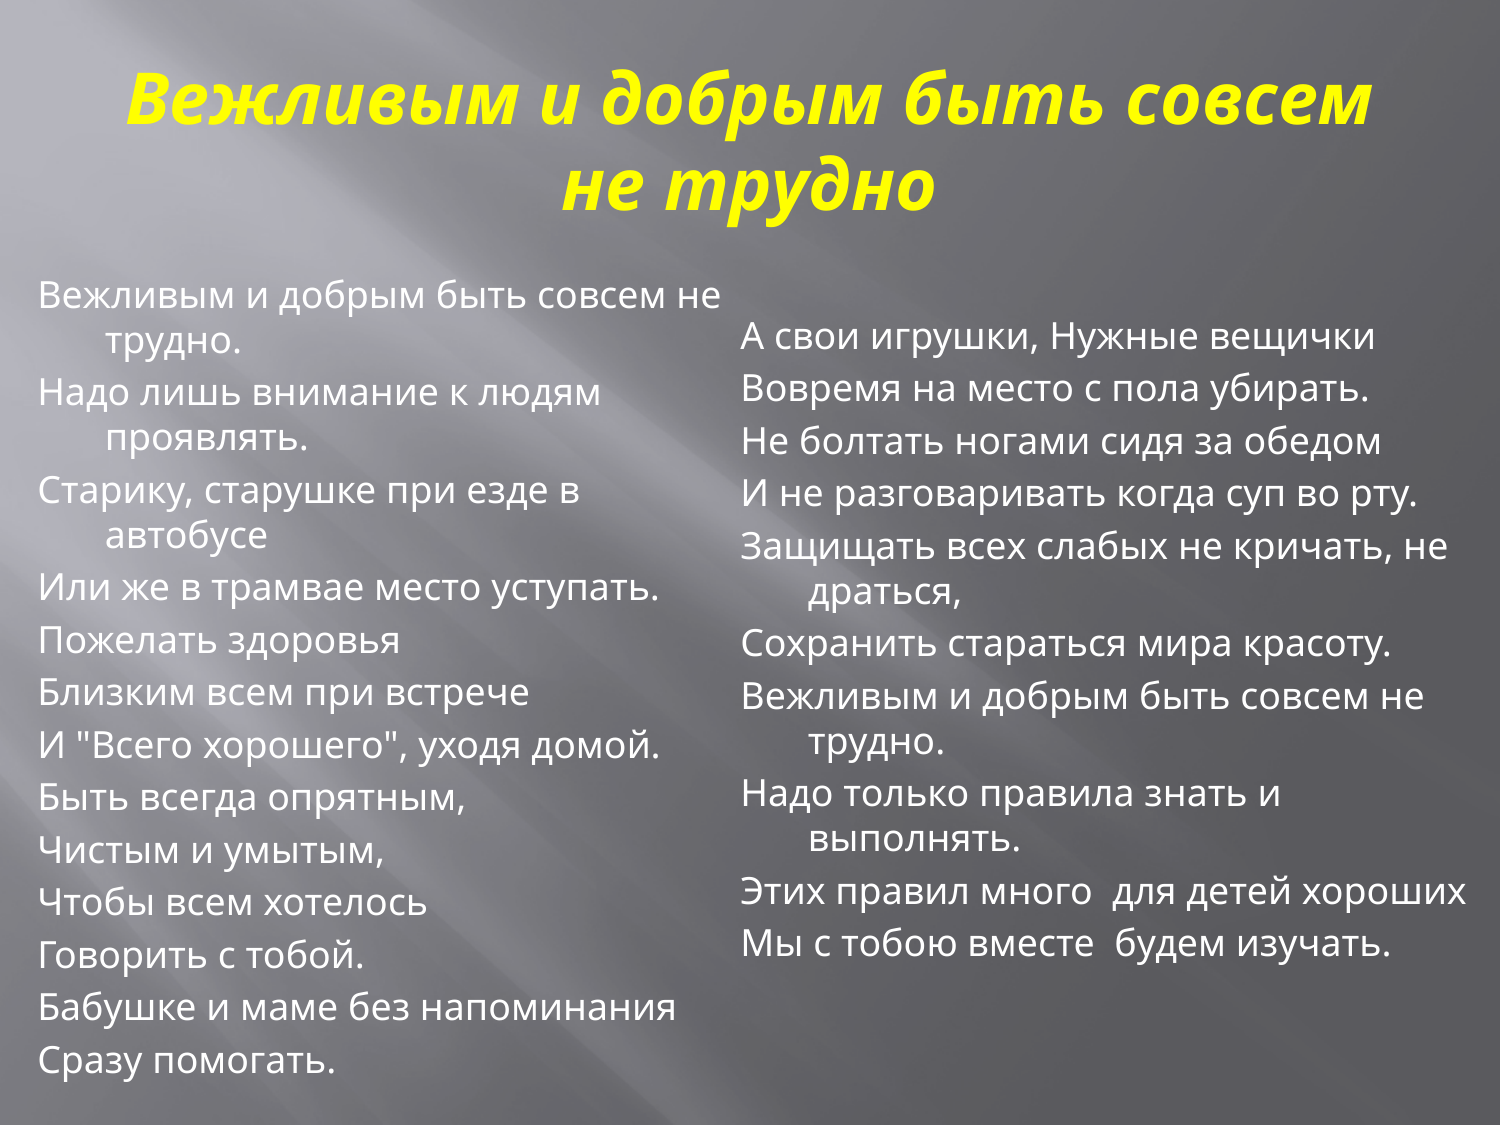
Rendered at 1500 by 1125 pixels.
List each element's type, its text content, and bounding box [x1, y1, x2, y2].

list Вежливым и добрым быть совсем не трудно. Надо лишь внимание к людям проявлять. Старику, старушке при езде в автобусе Или же в трамвае место уступать. Пожелать здоровья Близким всем при встрече И "Всего хорошего", уходя домой. Быть всегда опрятным, Чистым и умытым, Чтобы всем хотелось Говорить с тобой. Бабушке и маме без напоминания Сразу помогать. [0, 210, 703, 1005]
list А свои игрушки, Нужные вещички Вовремя на место с пола убирать. Не болтать ногами сидя за обедом И не разговаривать когда суп во рту. Защищать всех слабых не кричать, не драться, Сохранить стараться мира красоту. Вежливым и добрым быть совсем не трудно. Надо только правила знать и выполнять. Этих правил много для детей хороших Мы с тобою вместе будем изучать. [703, 199, 1500, 1125]
title Вежливым и добрым быть совсем не трудно [75, 45, 1425, 210]
